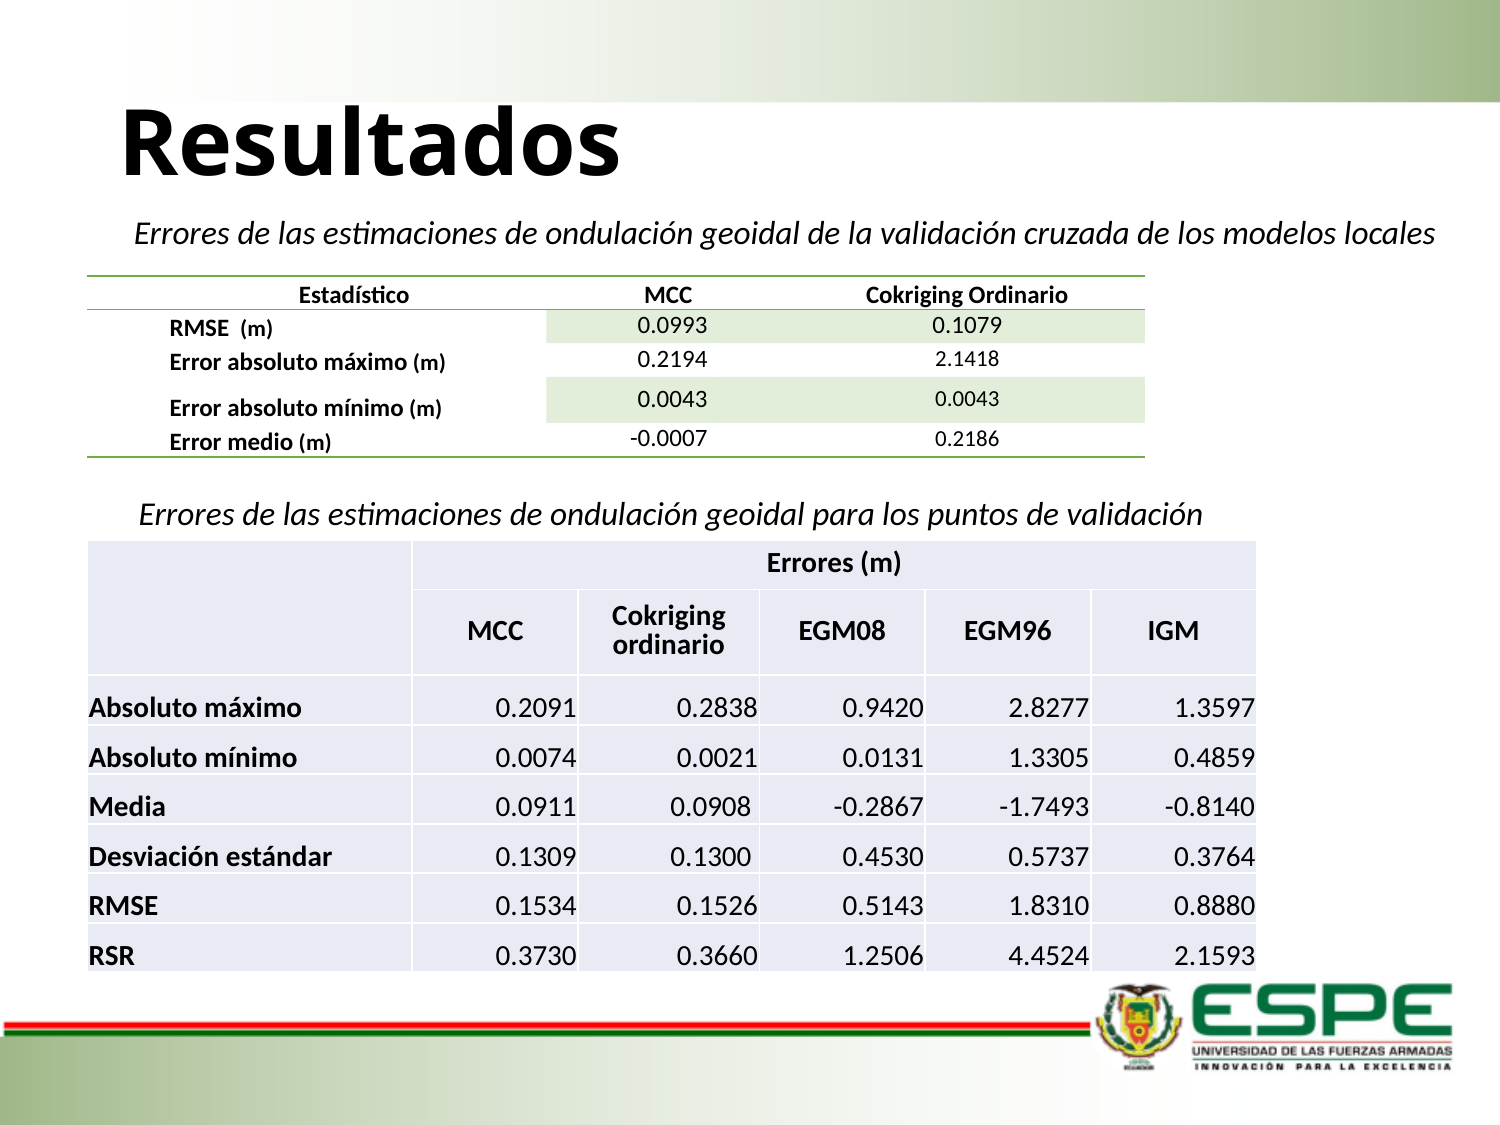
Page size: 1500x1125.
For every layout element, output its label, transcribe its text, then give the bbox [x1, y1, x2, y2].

table_cell -1.7493 [926, 775, 1090, 823]
table_cell 0.4859 [1092, 726, 1256, 773]
table_cell 0.5737 [926, 825, 1090, 872]
table_cell EGM96 [926, 590, 1090, 674]
table_cell IGM [1092, 590, 1256, 674]
table_cell 0.1300 [579, 825, 759, 872]
table_cell 0.2194 [546, 343, 715, 377]
table_cell RMSE (m) [87, 310, 546, 343]
table_cell 1.3305 [926, 726, 1090, 773]
table_cell 0.0993 [546, 310, 715, 343]
table_cell 0.0043 [546, 377, 715, 423]
table_cell Absoluto mínimo [88, 726, 411, 773]
table_cell 0.5143 [760, 874, 924, 922]
table_cell 0.1079 [715, 310, 1145, 343]
table_header MCC [546, 277, 715, 309]
table_cell 0.3764 [1092, 825, 1256, 872]
table_cell 0.1309 [413, 825, 577, 872]
table_cell 0.0021 [579, 726, 759, 773]
table_cell -0.8140 [1092, 775, 1256, 823]
table_cell 0.4530 [760, 825, 924, 872]
table_cell Media [88, 775, 411, 823]
table_cell 0.2091 [413, 676, 577, 724]
table_header Cokriging Ordinario [715, 277, 1145, 309]
table_cell 2.1593 [1092, 924, 1256, 971]
text_box Errores de las estimaciones de ondulación geoidal para los puntos de validación [87, 484, 1257, 540]
table_cell 0.0131 [760, 726, 924, 773]
table_cell Cokriging ordinario [579, 590, 759, 674]
table_cell 0.2838 [579, 676, 759, 724]
table_header [88, 541, 411, 674]
table_cell 0.0908 [579, 775, 759, 823]
table_cell 2.1418 [715, 343, 1145, 377]
table_header Estadístico [87, 277, 546, 309]
table_cell Error medio (m) [87, 423, 546, 456]
table_cell 0.9420 [760, 676, 924, 724]
table_cell 1.2506 [760, 924, 924, 971]
table_cell 0.0911 [413, 775, 577, 823]
title Resultados [103, 59, 1397, 204]
table_cell -0.2867 [760, 775, 924, 823]
table_cell Absoluto máximo [88, 676, 411, 724]
table_cell 1.3597 [1092, 676, 1256, 724]
table_cell 0.0043 [715, 377, 1145, 423]
table_cell 0.8880 [1092, 874, 1256, 922]
text_box Errores de las estimaciones de ondulación geoidal de la validación cruzada de los modelos locales [87, 204, 1486, 259]
table_header Errores (m) [413, 541, 1256, 589]
table_cell 0.2186 [715, 423, 1145, 456]
table_cell -0.0007 [546, 423, 715, 456]
table_cell 4.4524 [926, 924, 1090, 971]
table_cell EGM08 [760, 590, 924, 674]
table_cell 2.8277 [926, 676, 1090, 724]
table_cell Error absoluto mínimo (m) [87, 377, 546, 423]
table_cell 1.8310 [926, 874, 1090, 922]
table_cell RSR [88, 924, 411, 971]
table_cell 0.0074 [413, 726, 577, 773]
table_cell Desviación estándar [88, 825, 411, 872]
table_cell 0.3730 [413, 924, 577, 971]
table_cell 0.1526 [579, 874, 759, 922]
table_cell MCC [413, 590, 577, 674]
table_cell 0.1534 [413, 874, 577, 922]
table_cell RMSE [88, 874, 411, 922]
table_cell Error absoluto máximo (m) [87, 343, 546, 377]
table_cell 0.3660 [579, 924, 759, 971]
